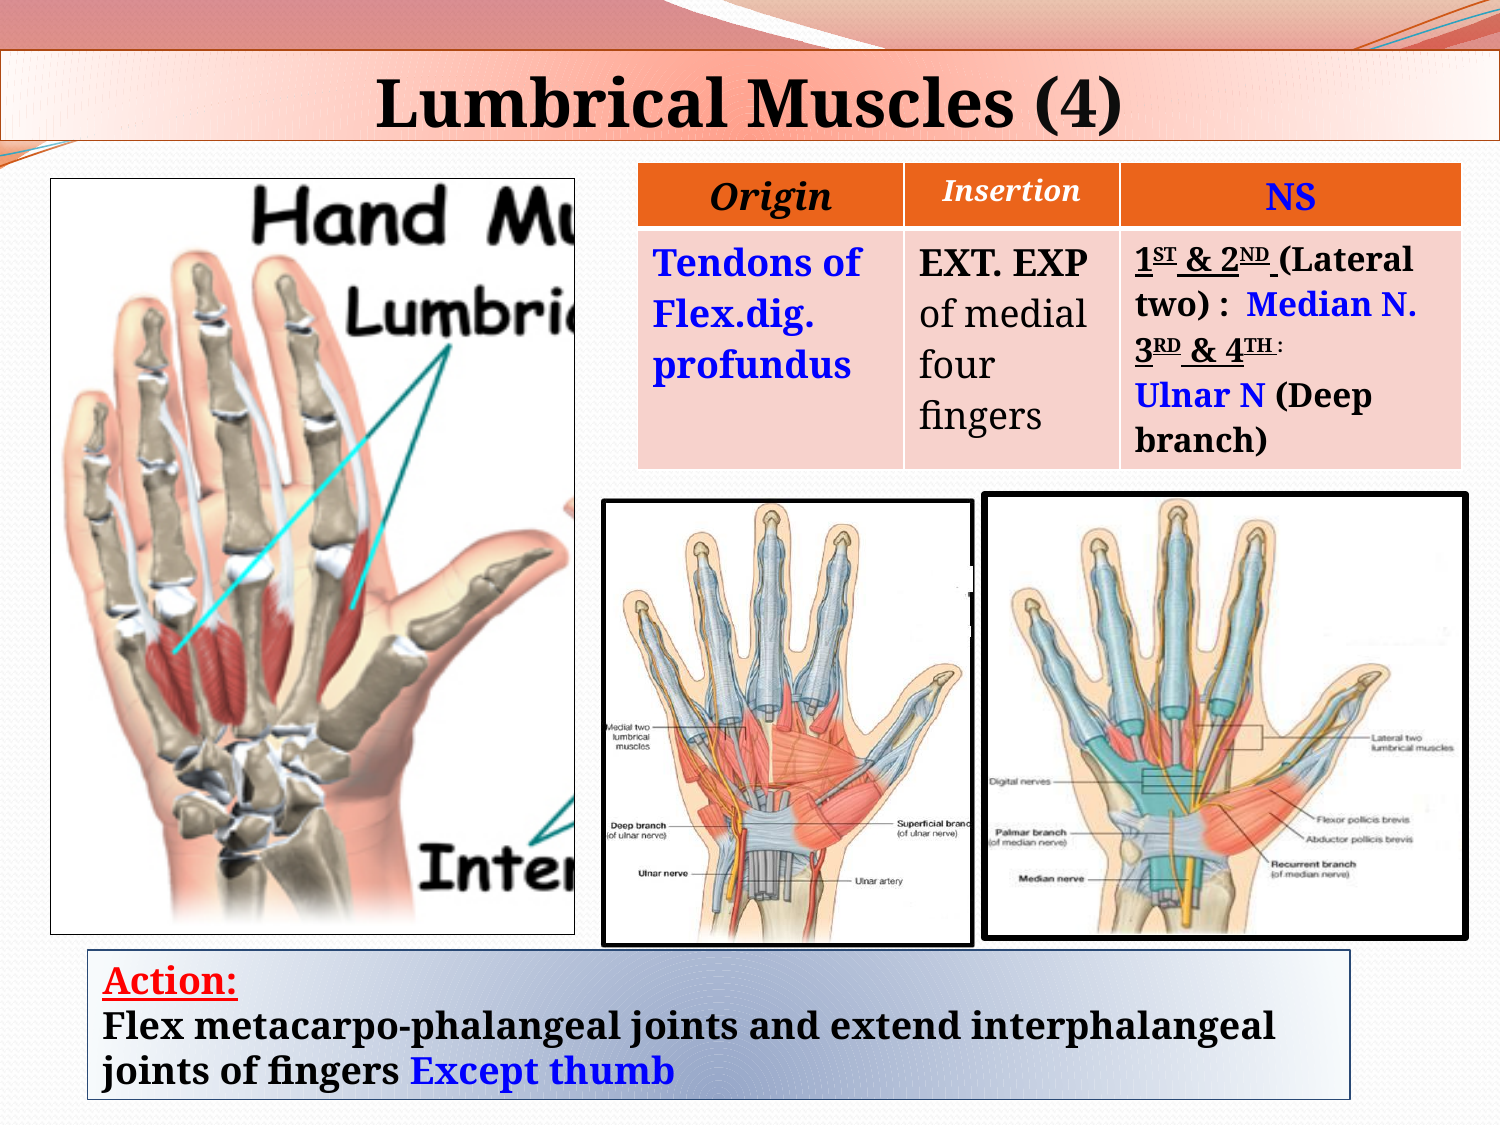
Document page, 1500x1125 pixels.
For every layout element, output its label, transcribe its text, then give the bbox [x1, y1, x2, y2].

table_cell EXT. EXP of medial four fingers [905, 231, 1119, 469]
picture [987, 497, 1463, 936]
table_header Insertion [905, 163, 1119, 226]
text_box Action: Flex metacarpo-phalangeal joints and extend interphalangeal joints of fingers Except thumb [87, 949, 1351, 1100]
table_cell Tendons of Flex.dig. profundus [638, 231, 903, 469]
title Lumbrical Muscles (4) [0, 49, 1500, 141]
table_header Origin [638, 163, 903, 226]
table_cell 1ST & 2ND (Lateral two) : Median N. 3RD & 4TH : Ulnar N (Deep branch) [1121, 231, 1461, 469]
picture [49, 178, 576, 936]
table_header NS [1121, 163, 1461, 226]
picture [599, 497, 976, 948]
